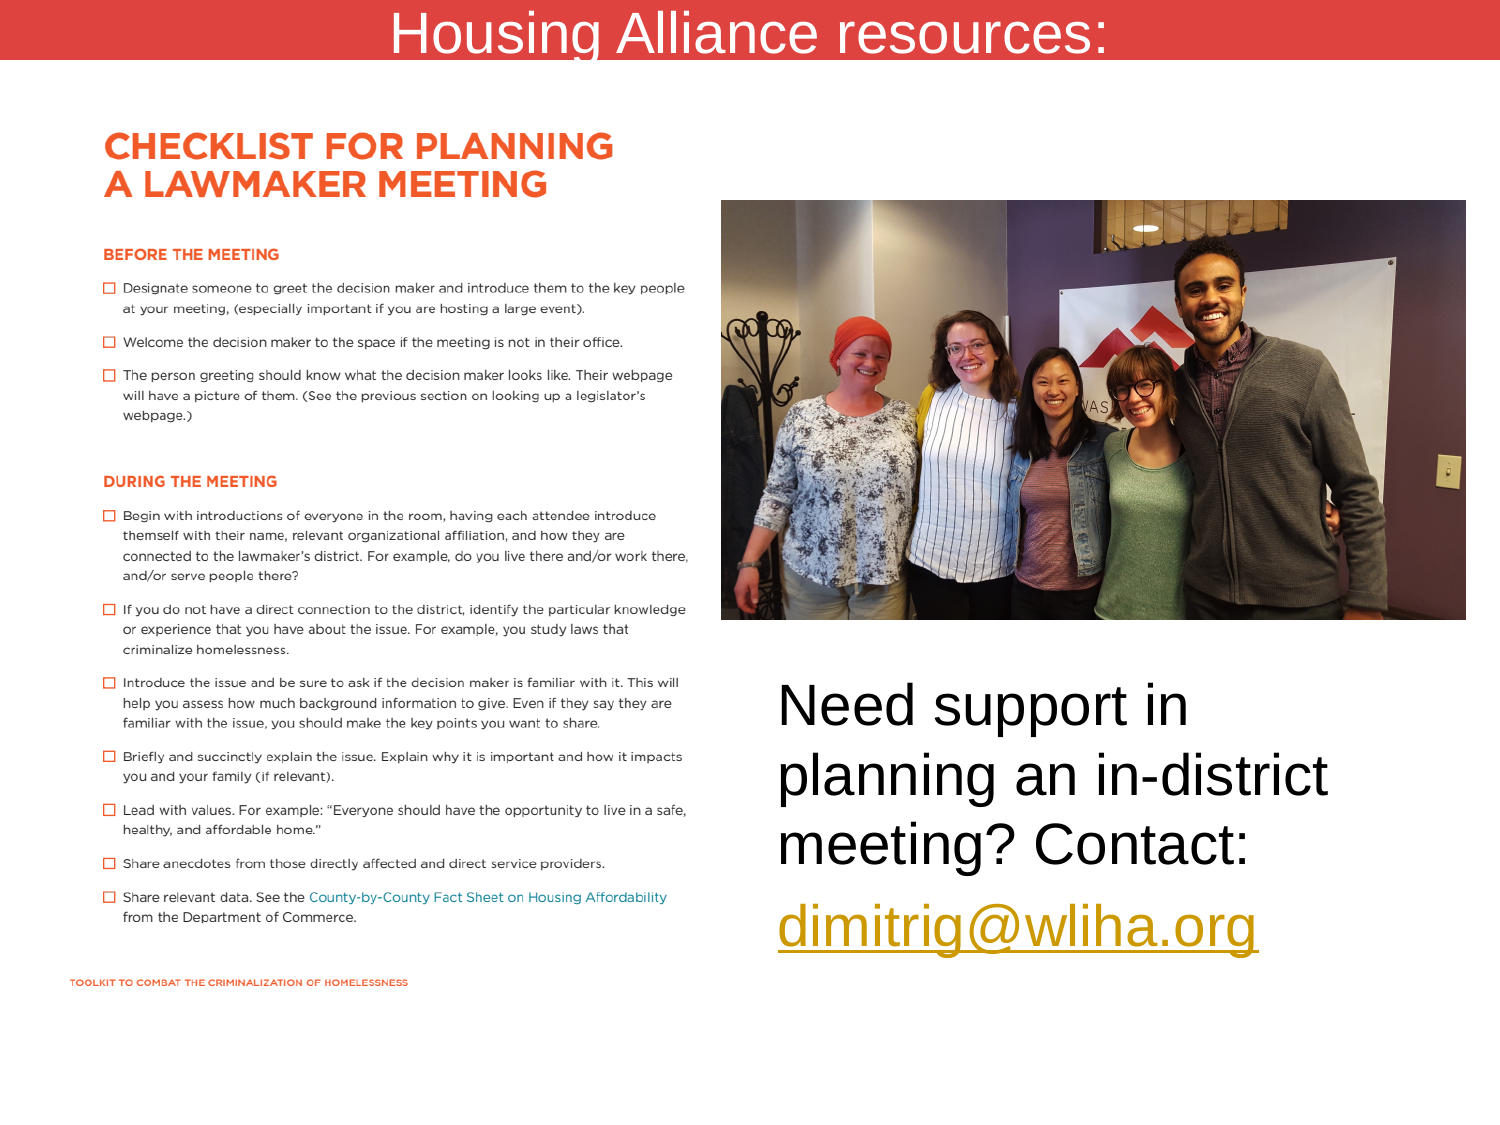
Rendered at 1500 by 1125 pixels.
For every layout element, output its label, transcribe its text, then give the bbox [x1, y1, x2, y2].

list Need support in planning an in-district meeting? Contact: dimitrig@wliha.org [762, 628, 1425, 1049]
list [0, 38, 818, 1026]
text_box Housing Alliance resources: http://wliha.org/resources/overview [0, 0, 1500, 212]
picture [720, 200, 1467, 620]
